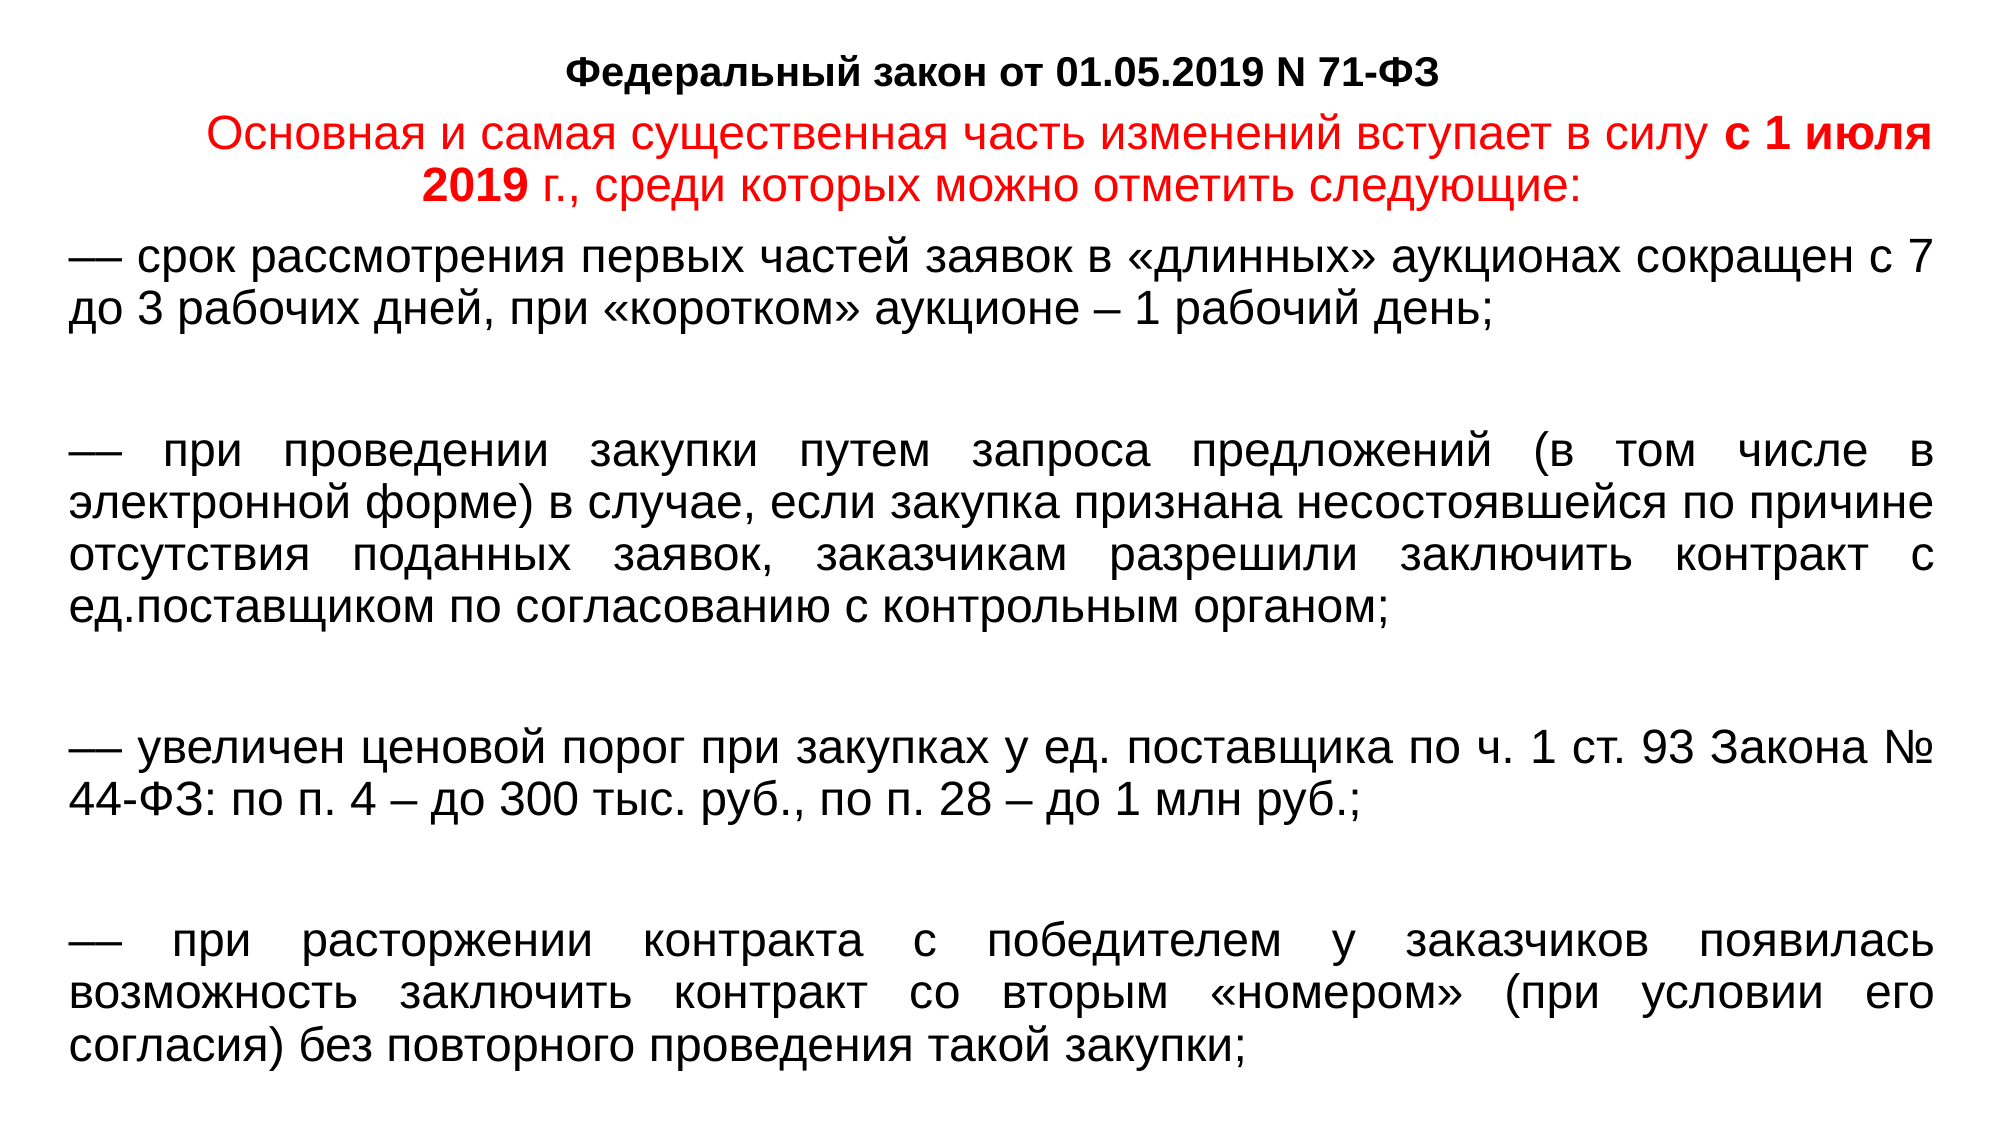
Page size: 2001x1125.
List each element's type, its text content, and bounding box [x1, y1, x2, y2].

subtitle Основная и самая существенная часть изменений вступает в силу с 1 июля 2019 г., среди которых можно отметить следующие: –– срок рассмотрения первых частей заявок в «длинных» аукционах сокращен с 7 до 3 рабочих дней, при «коротком» аукционе – 1 рабочий день; –– при проведении закупки путем запроса предложений (в том числе в электронной форме) в случае, если закупка признана несостоявшейся по причине отсутствия поданных заявок, заказчикам разрешили заключить контракт с ед.поставщиком по согласованию с контрольным органом; –– увеличен ценовой порог при закупках у ед. поставщика по ч. 1 ст. 93 Закона № 44-ФЗ: по п. 4 – до 300 тыс. руб., по п. 28 – до 1 млн руб.; –– при расторжении контракта с победителем у заказчиков появилась возможность заключить контракт со вторым «номером» (при условии его согласия) без повторного проведения такой закупки; [53, 100, 1953, 1082]
title Федеральный закон от 01.05.2019 N 71-ФЗ [53, 29, 1953, 100]
